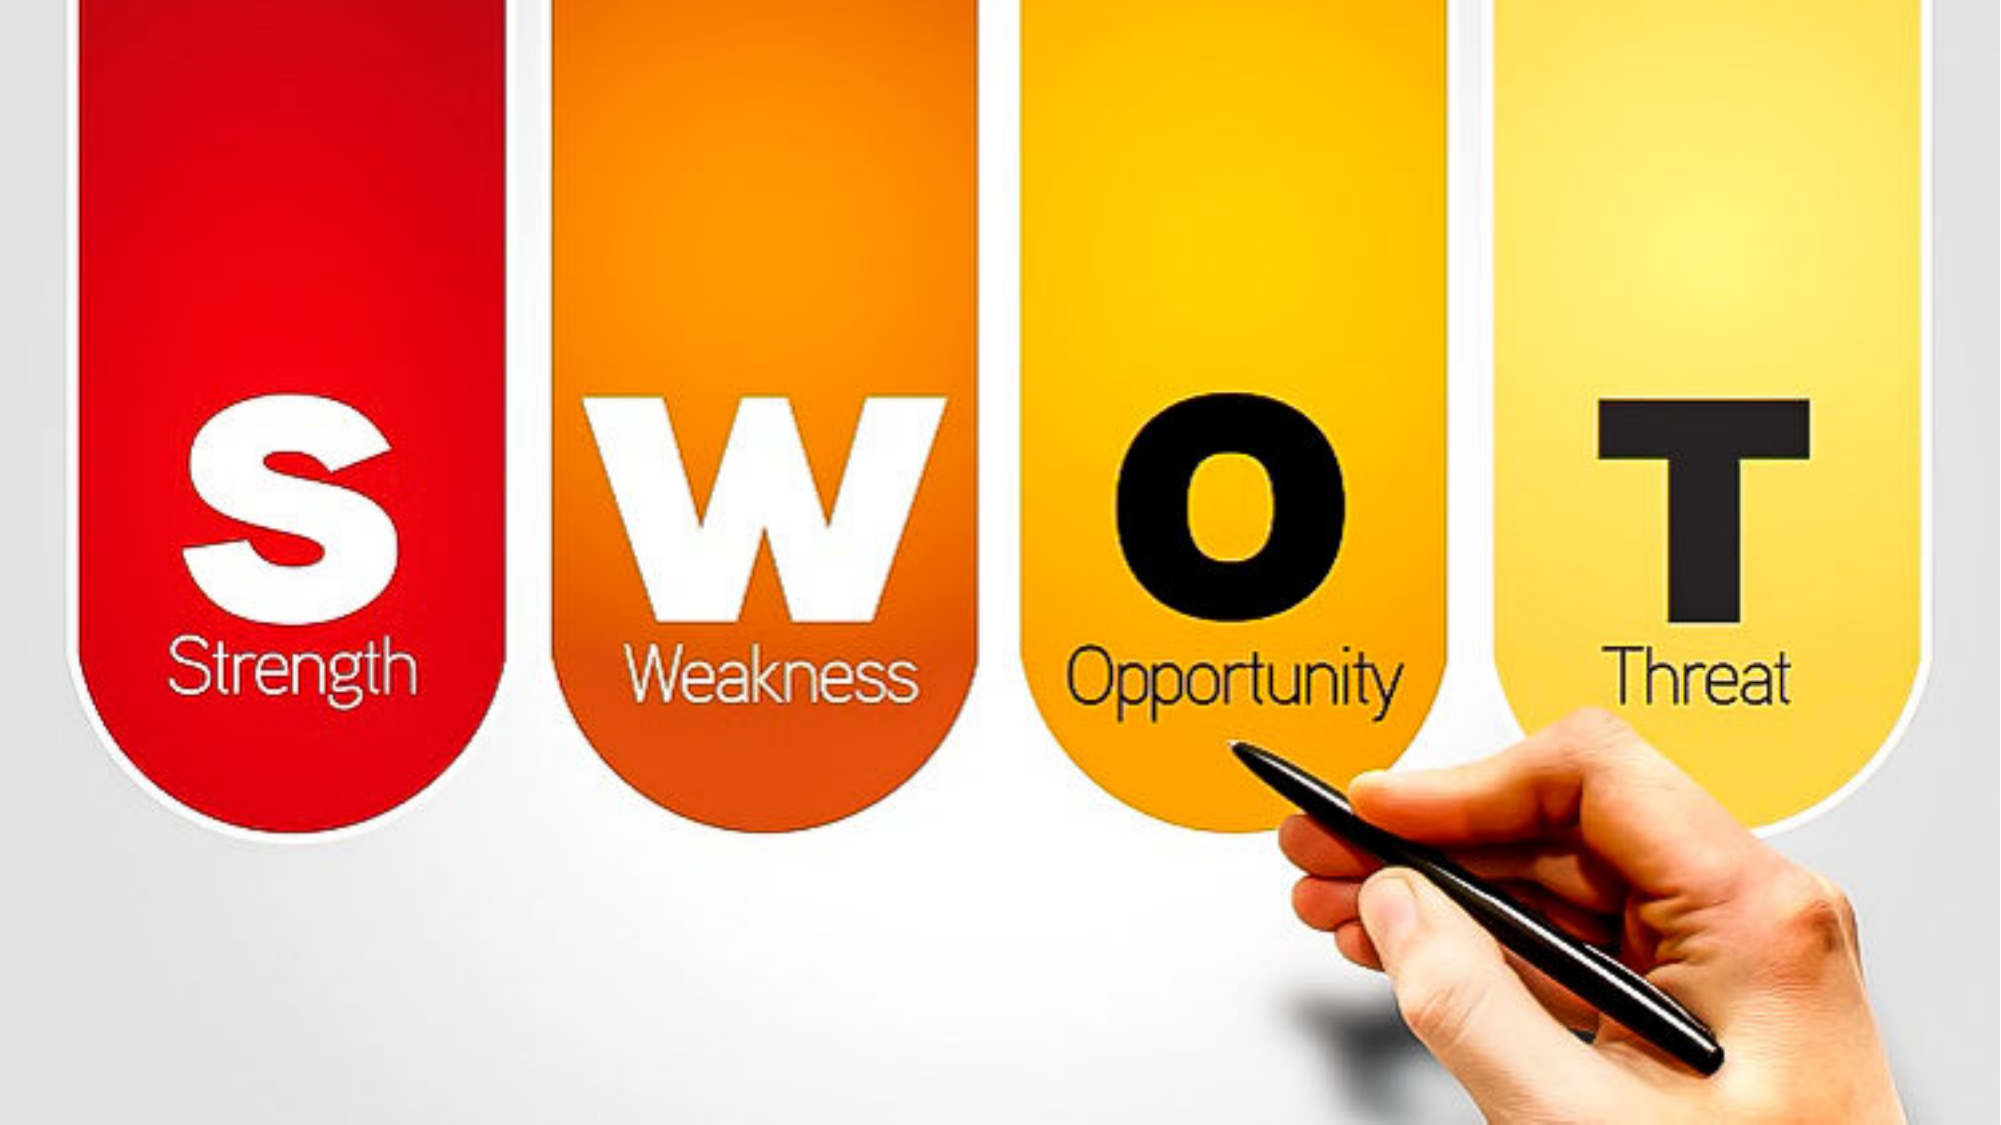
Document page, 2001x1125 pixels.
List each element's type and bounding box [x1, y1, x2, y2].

list [0, 0, 2000, 1125]
